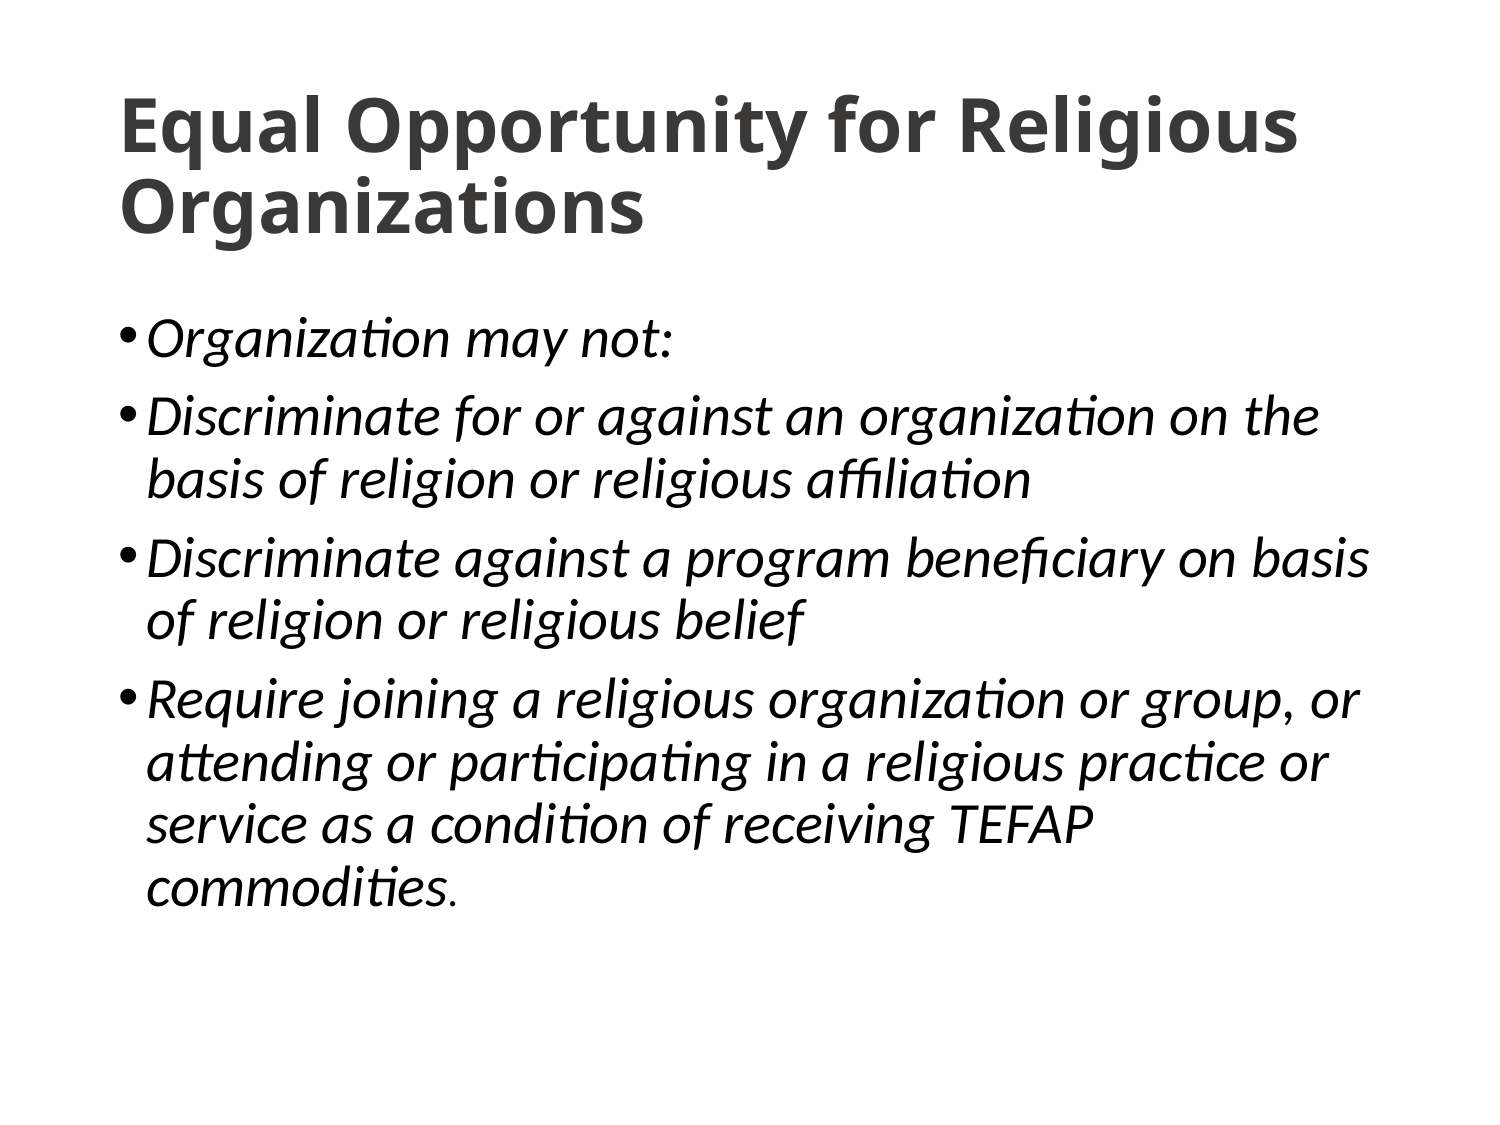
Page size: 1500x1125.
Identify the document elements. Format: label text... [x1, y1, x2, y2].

list Organization may not: Discriminate for or against an organization on the basis of religion or religious affiliation Discriminate against a program beneficiary on basis of religion or religious belief Require joining a religious organization or group, or attending or participating in a religious practice or service as a condition of receiving TEFAP commodities. [103, 299, 1397, 1014]
title Equal Opportunity for Religious Organizations [103, 59, 1397, 278]
